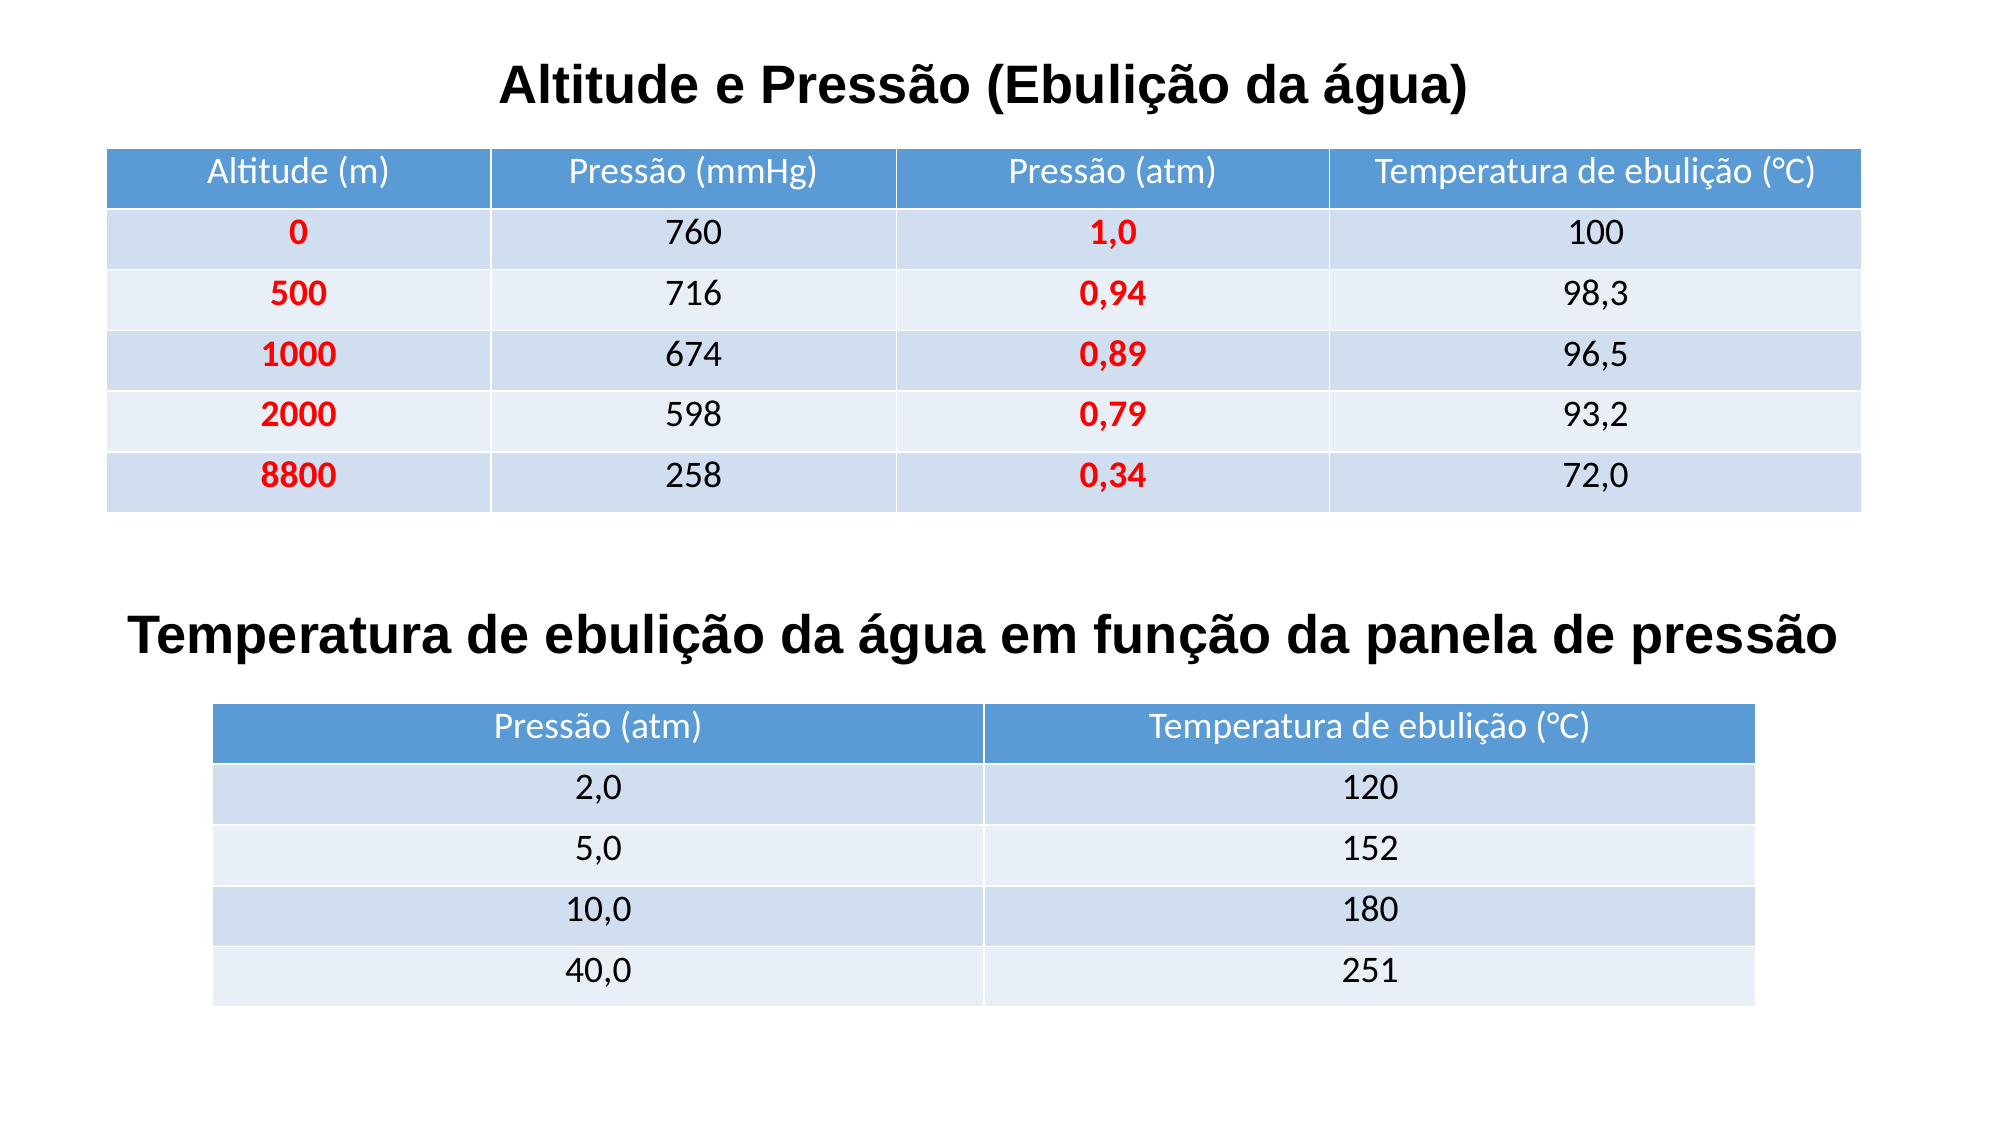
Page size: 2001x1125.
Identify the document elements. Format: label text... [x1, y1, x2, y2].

table_cell 674 [492, 331, 896, 390]
table_cell 8800 [107, 453, 490, 512]
table_header Pressão (atm) [213, 704, 983, 763]
table_cell 120 [985, 765, 1755, 824]
text_box Temperatura de ebulição da água em função da panela de pressão [39, 603, 1930, 674]
table_cell 0 [107, 210, 490, 269]
table_cell 10,0 [213, 887, 983, 946]
table_cell 0,94 [897, 270, 1329, 330]
table_cell 0,89 [897, 331, 1329, 390]
table_cell 40,0 [213, 947, 983, 1006]
table_cell 96,5 [1330, 331, 1861, 390]
table_header Temperatura de ebulição (°C) [985, 704, 1755, 763]
table_cell 180 [985, 887, 1755, 946]
table_cell 2,0 [213, 765, 983, 824]
table_cell 2000 [107, 392, 490, 451]
table_cell 716 [492, 270, 896, 330]
table_cell 760 [492, 210, 896, 269]
table_cell 251 [985, 947, 1755, 1006]
table_cell 500 [107, 270, 490, 330]
table_cell 0,79 [897, 392, 1329, 451]
table_header Altitude (m) [107, 149, 490, 208]
table_header Temperatura de ebulição (°C) [1330, 149, 1861, 208]
table_cell 0,34 [897, 453, 1329, 512]
table_header Pressão (atm) [897, 149, 1329, 208]
table_cell 72,0 [1330, 453, 1861, 512]
list Altitude e Pressão (Ebulição da água) [39, 52, 1930, 124]
table_header Pressão (mmHg) [492, 149, 896, 208]
table_cell 152 [985, 826, 1755, 885]
table_cell 1,0 [897, 210, 1329, 269]
table_cell 93,2 [1330, 392, 1861, 451]
table_cell 98,3 [1330, 270, 1861, 330]
table_cell 1000 [107, 331, 490, 390]
table_cell 258 [492, 453, 896, 512]
table_cell 100 [1330, 210, 1861, 269]
table_cell 5,0 [213, 826, 983, 885]
table_cell 598 [492, 392, 896, 451]
